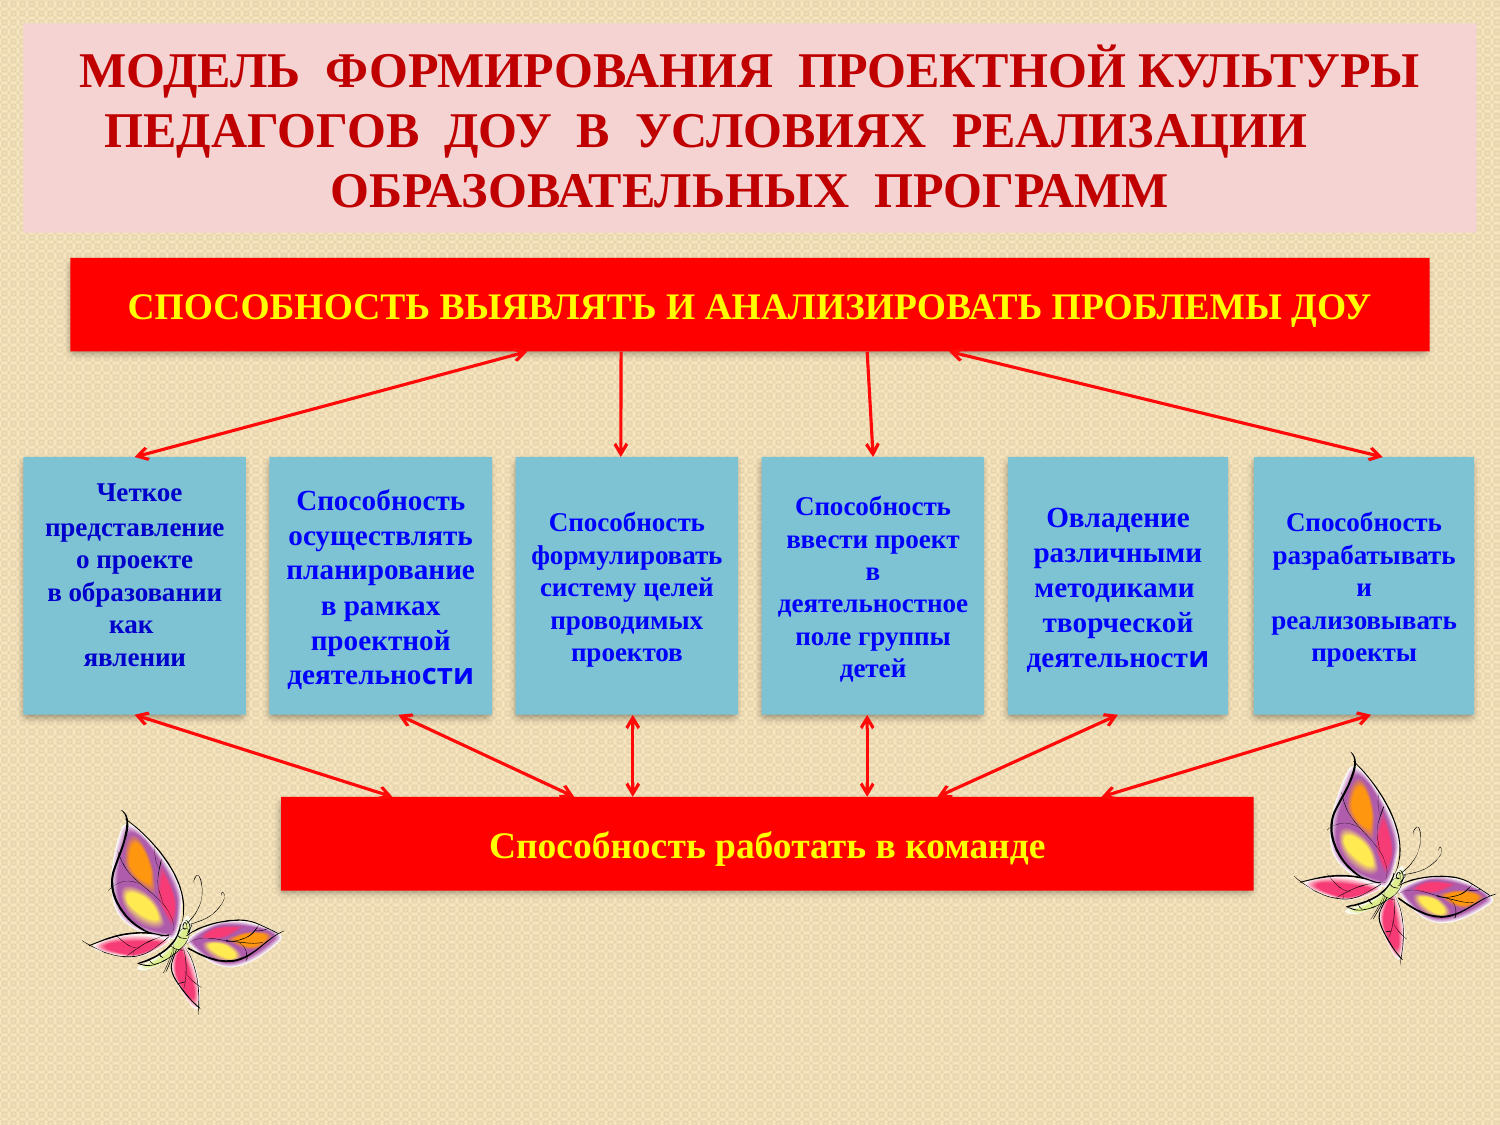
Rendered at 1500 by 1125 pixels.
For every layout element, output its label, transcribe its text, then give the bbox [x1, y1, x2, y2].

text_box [222, 626, 305, 885]
picture [90, 831, 285, 1009]
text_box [986, 665, 1069, 847]
text_box Овладение различными методиками творческой деятельности [1007, 468, 1229, 716]
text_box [134, 351, 528, 458]
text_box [1101, 714, 1372, 798]
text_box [948, 351, 1383, 458]
picture [1304, 780, 1499, 960]
text_box Способность формулировать систему целей проводимых проектов [515, 456, 739, 716]
title МОДЕЛЬ ФОРМИРОВАНИЯ ПРОЕКТНОЙ КУЛЬТУРЫ ПЕДАГОГОВ ДОУ В УСЛОВИЯХ РЕАЛИЗАЦИИ ОБРАЗОВАТЕЛЬНЫХ ПРОГРАММ [23, 23, 1477, 233]
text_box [398, 714, 575, 798]
text_box Способность разрабатывать и реализовывать проекты [1253, 456, 1475, 716]
text_box Способность осуществлять планирование в рамках проектной деятельности [269, 468, 493, 716]
text_box Способность ввести проект в деятельностное поле группы детей [761, 456, 985, 716]
text_box Четкое представление о проекте в образовании как явлении [23, 456, 247, 716]
text_box Способность работать в команде [309, 796, 1255, 891]
text_box СПОСОБНОСТЬ ВЫЯВЛЯТЬ И АНАЛИЗИРОВАТЬ ПРОБЛЕМЫ ДОУ [70, 257, 1430, 352]
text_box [817, 401, 924, 408]
